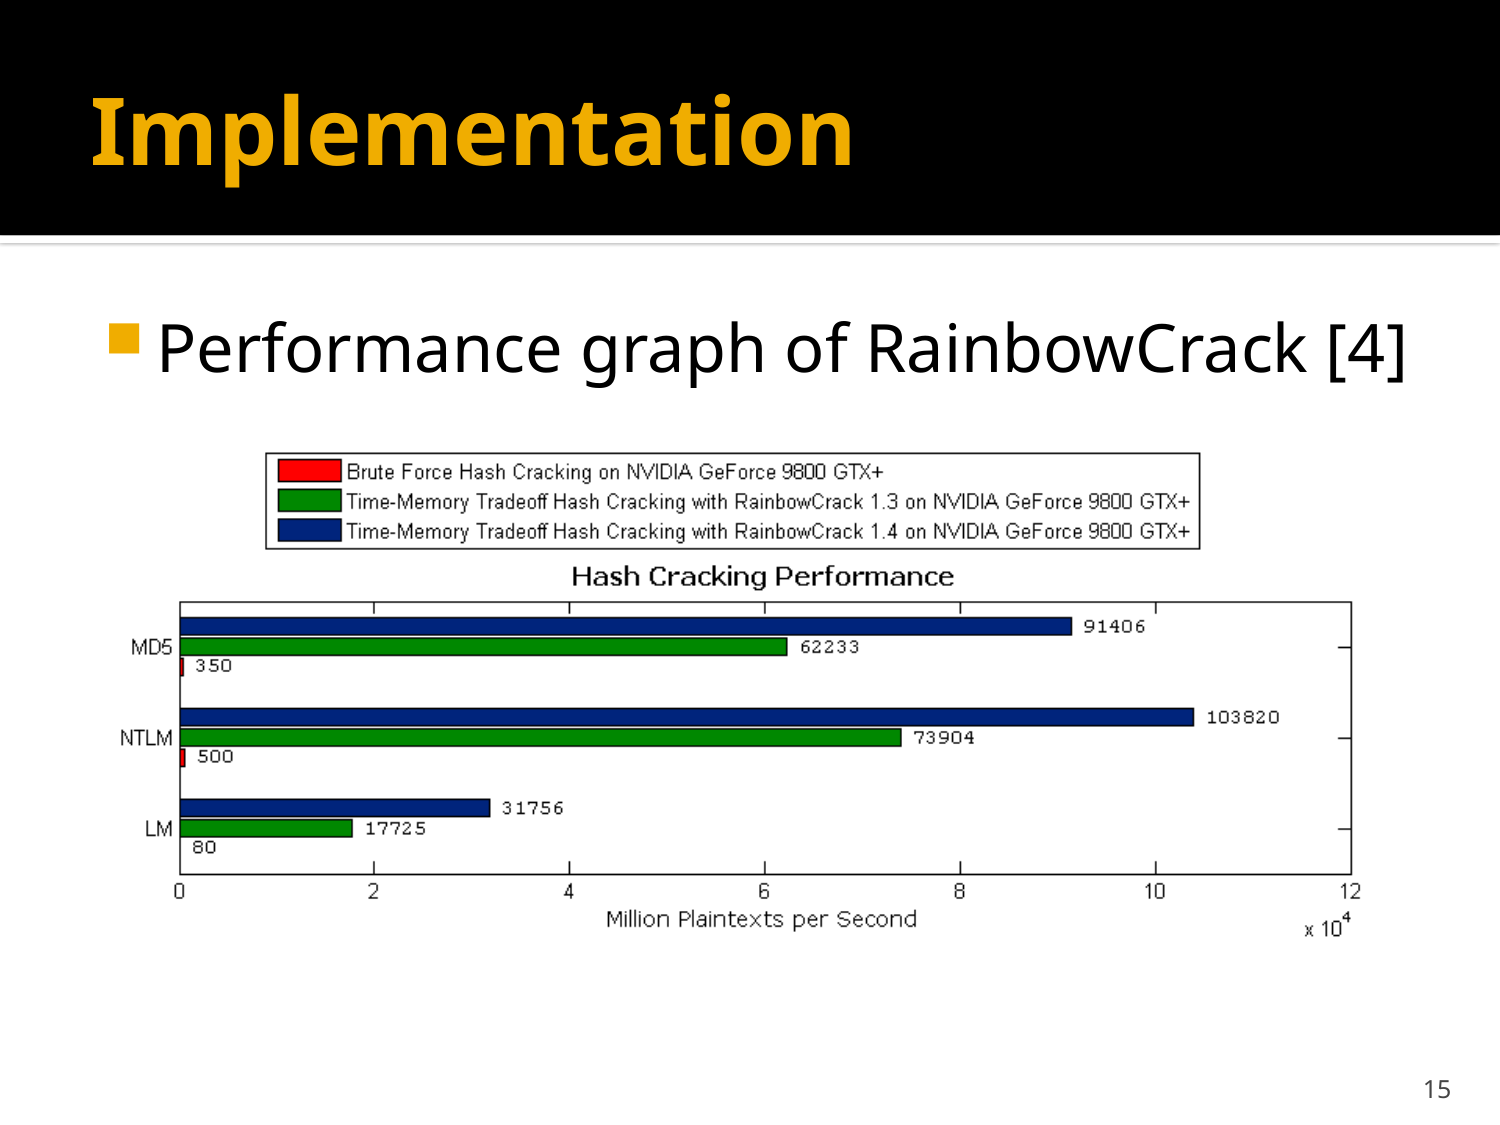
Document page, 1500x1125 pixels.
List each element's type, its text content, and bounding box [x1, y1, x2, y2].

slide_number 15 [1345, 1062, 1467, 1108]
title Implementation [75, 25, 1425, 231]
picture [117, 445, 1368, 946]
list Performance graph of RainbowCrack [4] [75, 291, 1425, 1050]
